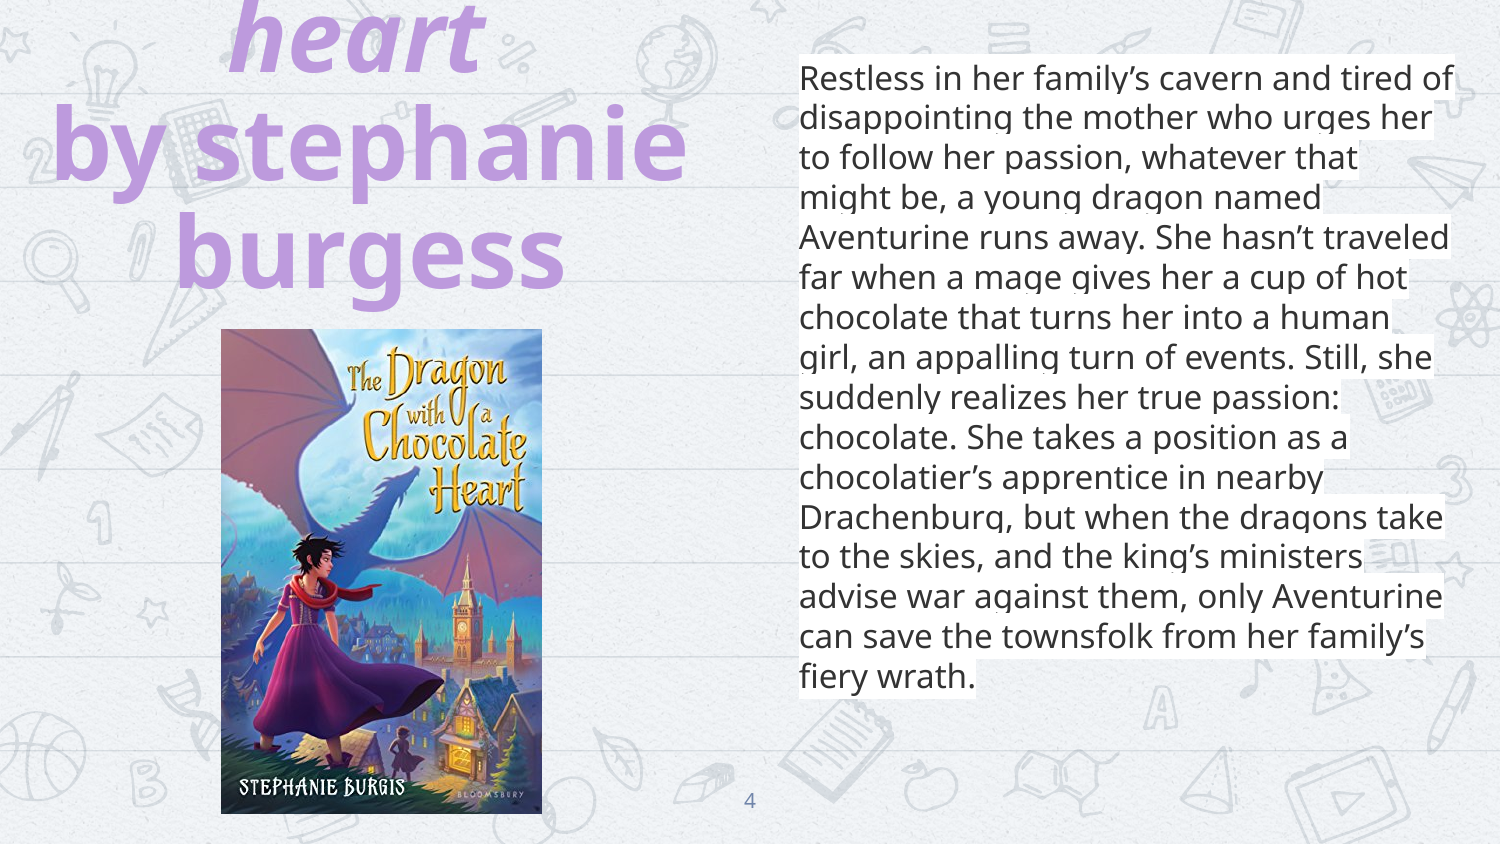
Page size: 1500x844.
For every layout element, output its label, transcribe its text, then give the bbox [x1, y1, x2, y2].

title The dragon with a chocolate heart by stephanie burgess [0, 0, 740, 310]
text_box Restless in her family’s cavern and tired of disappointing the mother who urges her to follow her passion, whatever that might be, a young dragon named Aventurine runs away. She hasn’t traveled far when a mage gives her a cup of hot chocolate that turns her into a human girl, an appalling turn of events. Still, she suddenly realizes her true passion: chocolate. She takes a position as a chocolatier’s apprentice in nearby Drachenburg, but when the dragons take to the skies, and the king’s ministers advise war against them, only Aventurine can save the townsfolk from her family’s fiery wrath. [783, 41, 1472, 751]
slide_number ‹#› [705, 779, 795, 825]
picture [0, 0, 1500, 844]
